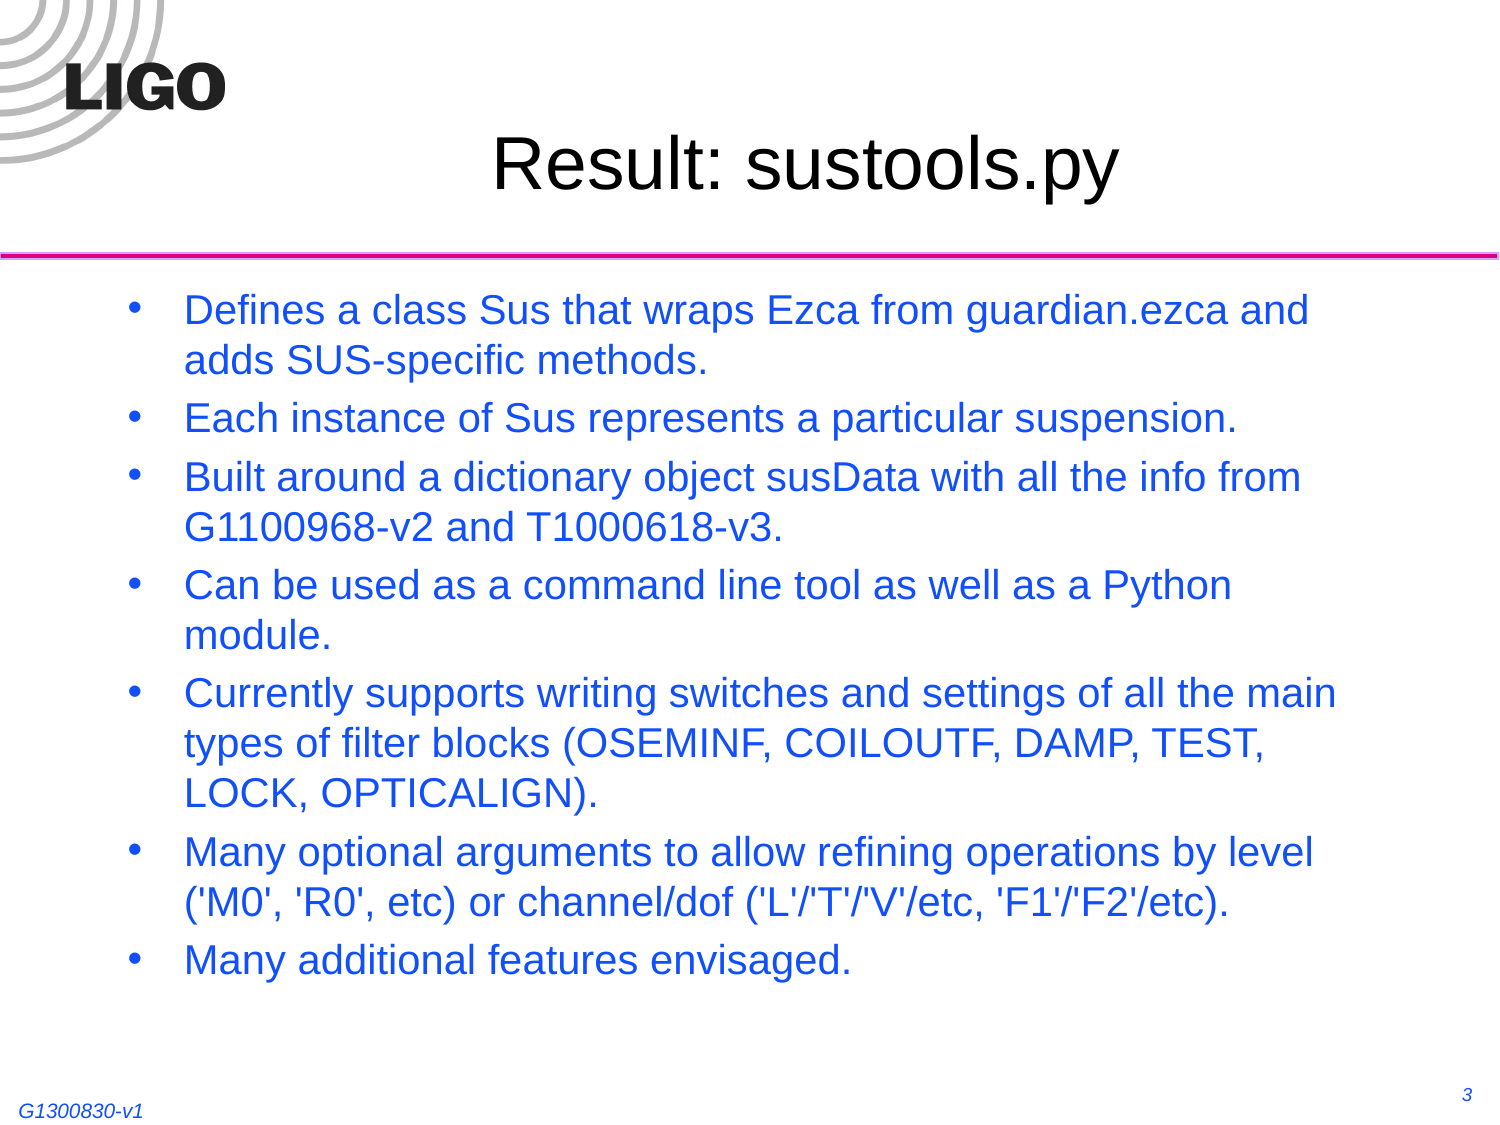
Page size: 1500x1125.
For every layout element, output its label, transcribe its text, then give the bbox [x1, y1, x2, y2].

list Defines a class Sus that wraps Ezca from guardian.ezca and adds SUS-specific methods. Each instance of Sus represents a particular suspension. Built around a dictionary object susData with all the info from G1100968-v2 and T1000618-v3. Can be used as a command line tool as well as a Python module. Currently supports writing switches and settings of all the main types of filter blocks (OSEMINF, COILOUTF, DAMP, TEST, LOCK, OPTICALIGN). Many optional arguments to allow refining operations by level ('M0', 'R0', etc) or channel/dof ('L'/'T'/'V'/etc, 'F1'/'F2'/etc). Many additional features envisaged. [112, 275, 1388, 1000]
title Result: sustools.py [212, 24, 1400, 213]
picture [0, 0, 225, 164]
footer G1300830-v1 [0, 1087, 226, 1125]
slide_number 3 [1174, 1037, 1488, 1113]
